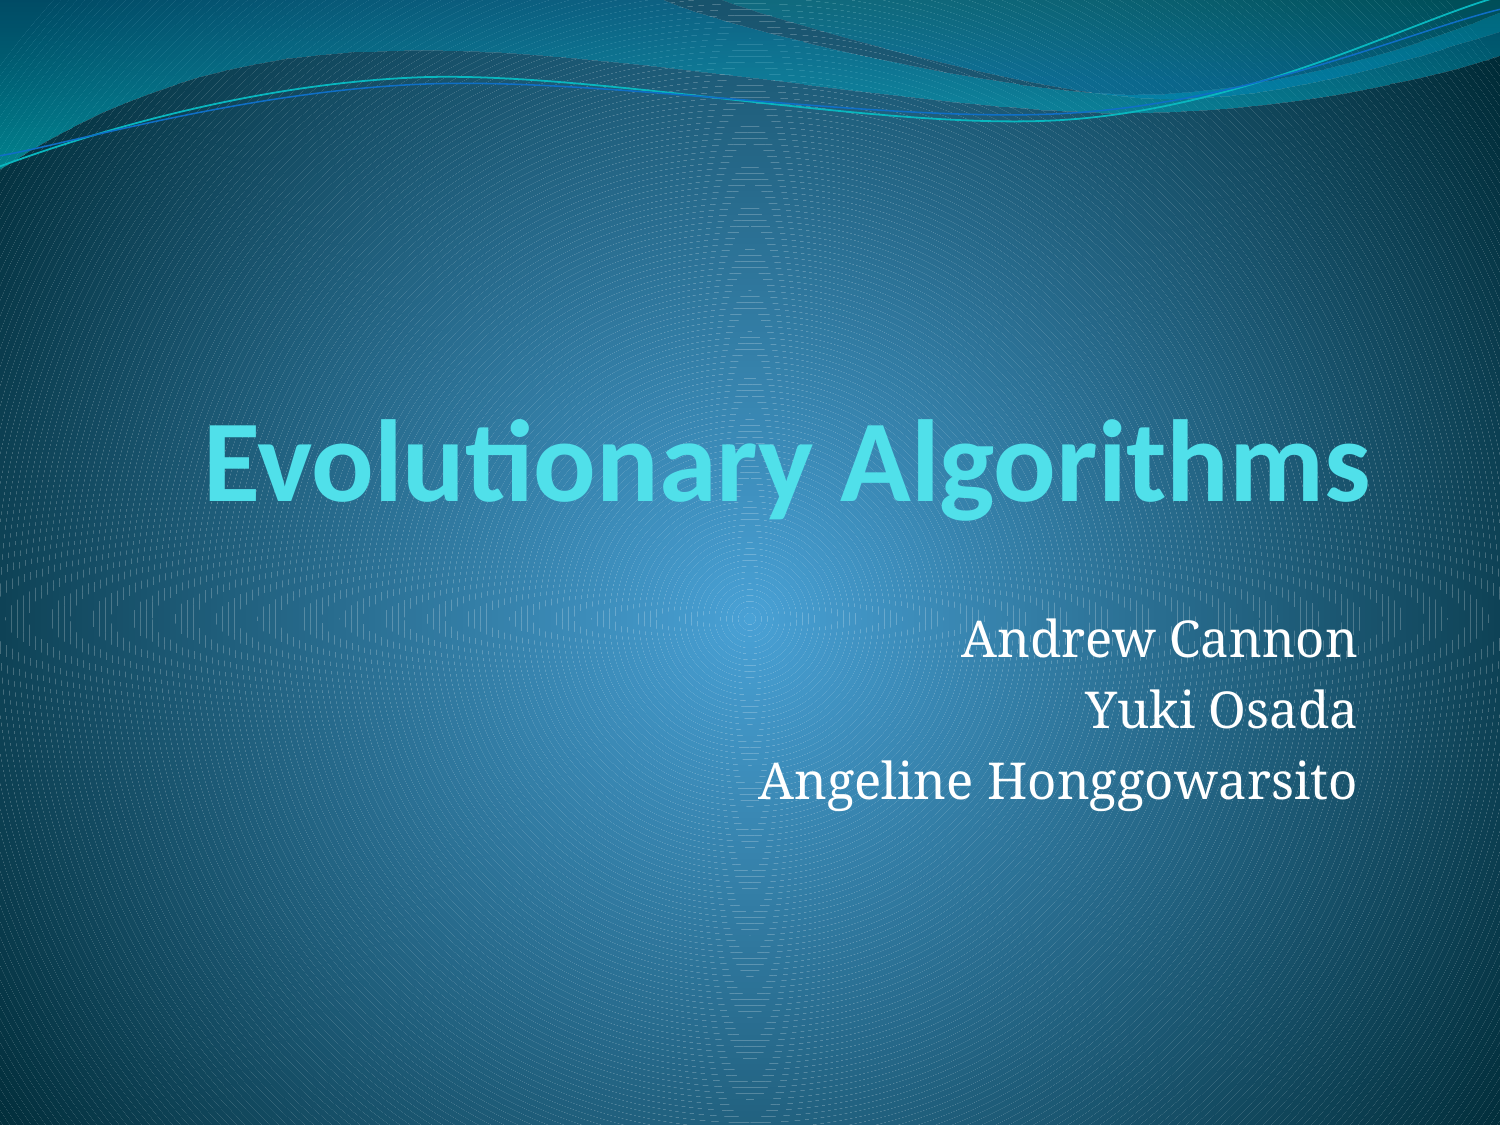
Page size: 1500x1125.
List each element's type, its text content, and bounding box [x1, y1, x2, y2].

subtitle Andrew Cannon Yuki Osada Angeline Honggowarsito [87, 529, 1376, 818]
title Evolutionary Algorithms [87, 224, 1376, 525]
